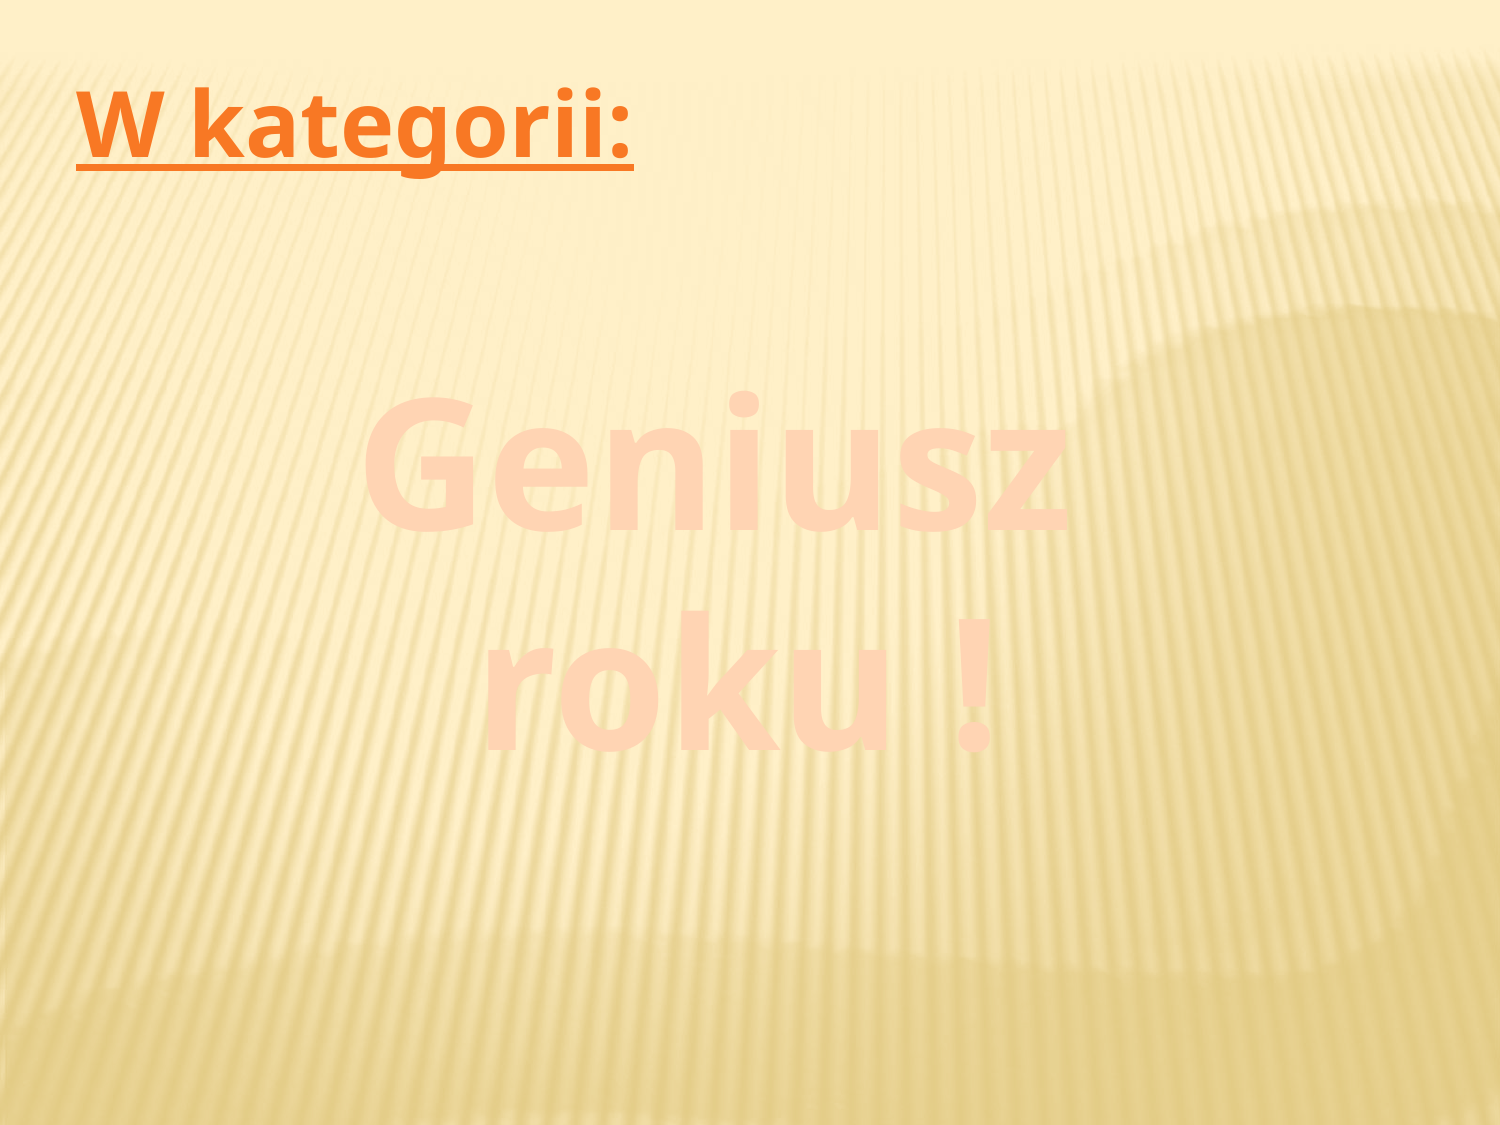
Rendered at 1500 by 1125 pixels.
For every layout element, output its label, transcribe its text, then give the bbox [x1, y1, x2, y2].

text_box Geniusz roku ! [140, 339, 1336, 795]
text_box W kategorii: [61, 58, 649, 184]
